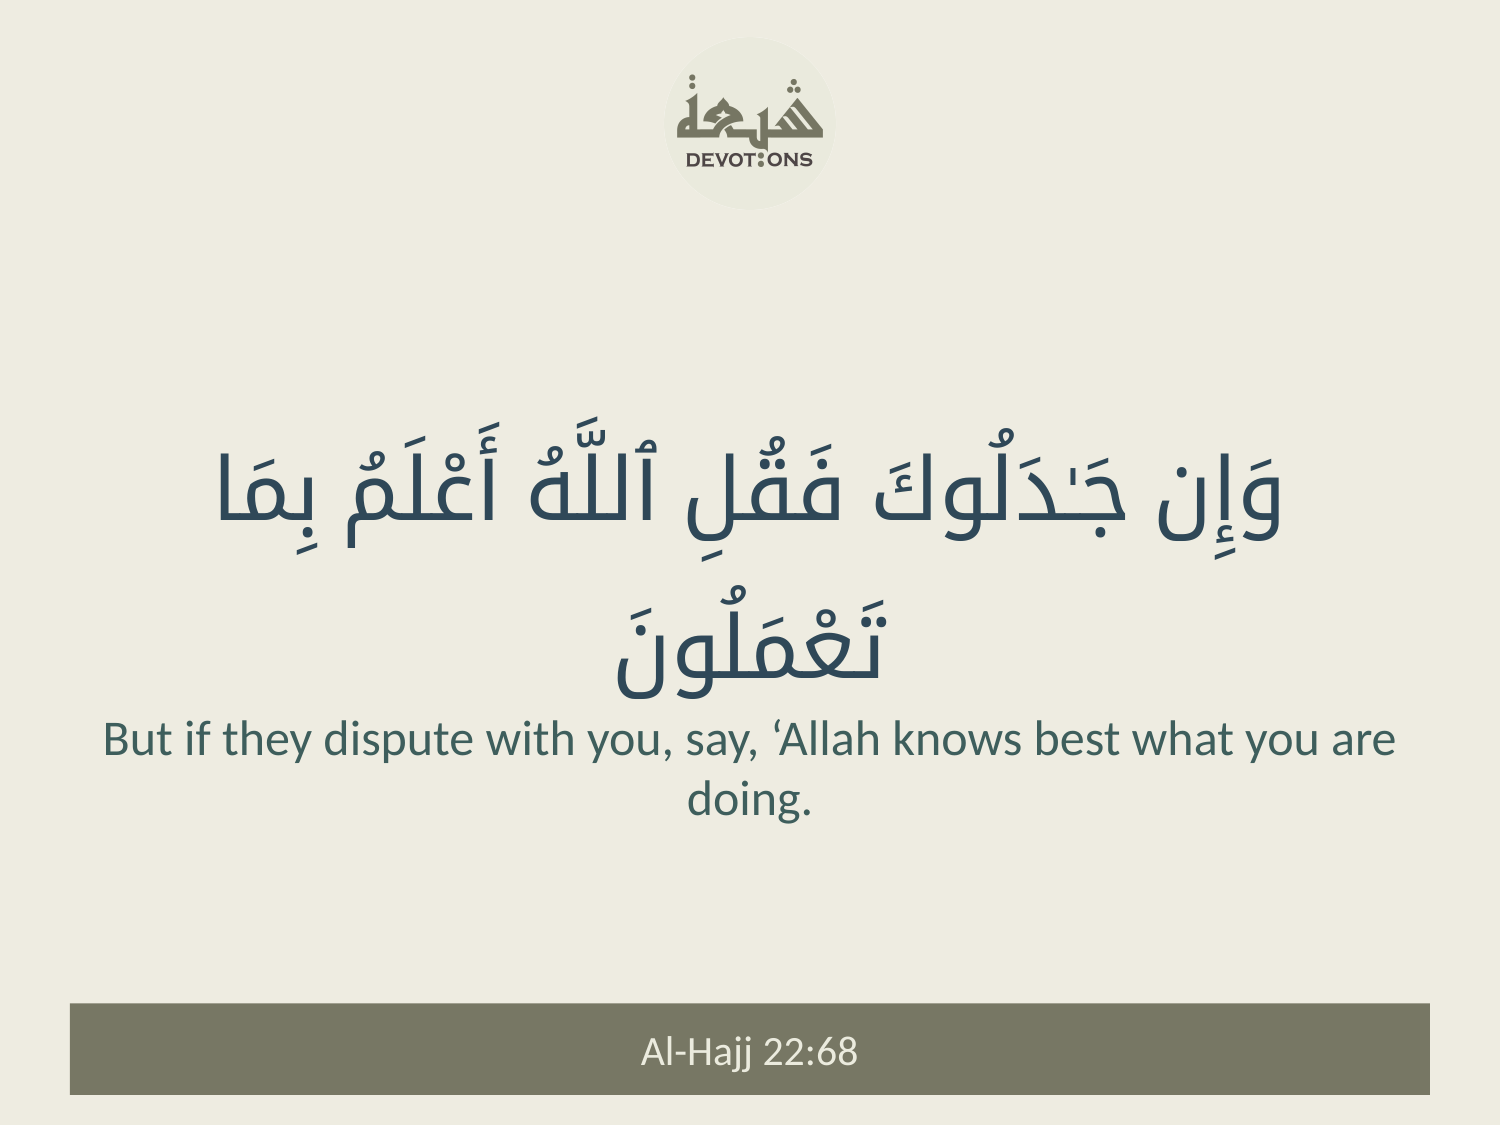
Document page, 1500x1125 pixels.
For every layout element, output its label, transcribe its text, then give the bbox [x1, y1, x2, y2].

list Al-Hajj 22:68 [69, 1003, 1430, 1095]
list وَإِن جَـٰدَلُوكَ فَقُلِ ٱللَّهُ أَعْلَمُ بِمَا تَعْمَلُونَ But if they dispute with you, say, ‘Allah knows best what you are doing. [69, 203, 1430, 1003]
picture [656, 29, 844, 203]
